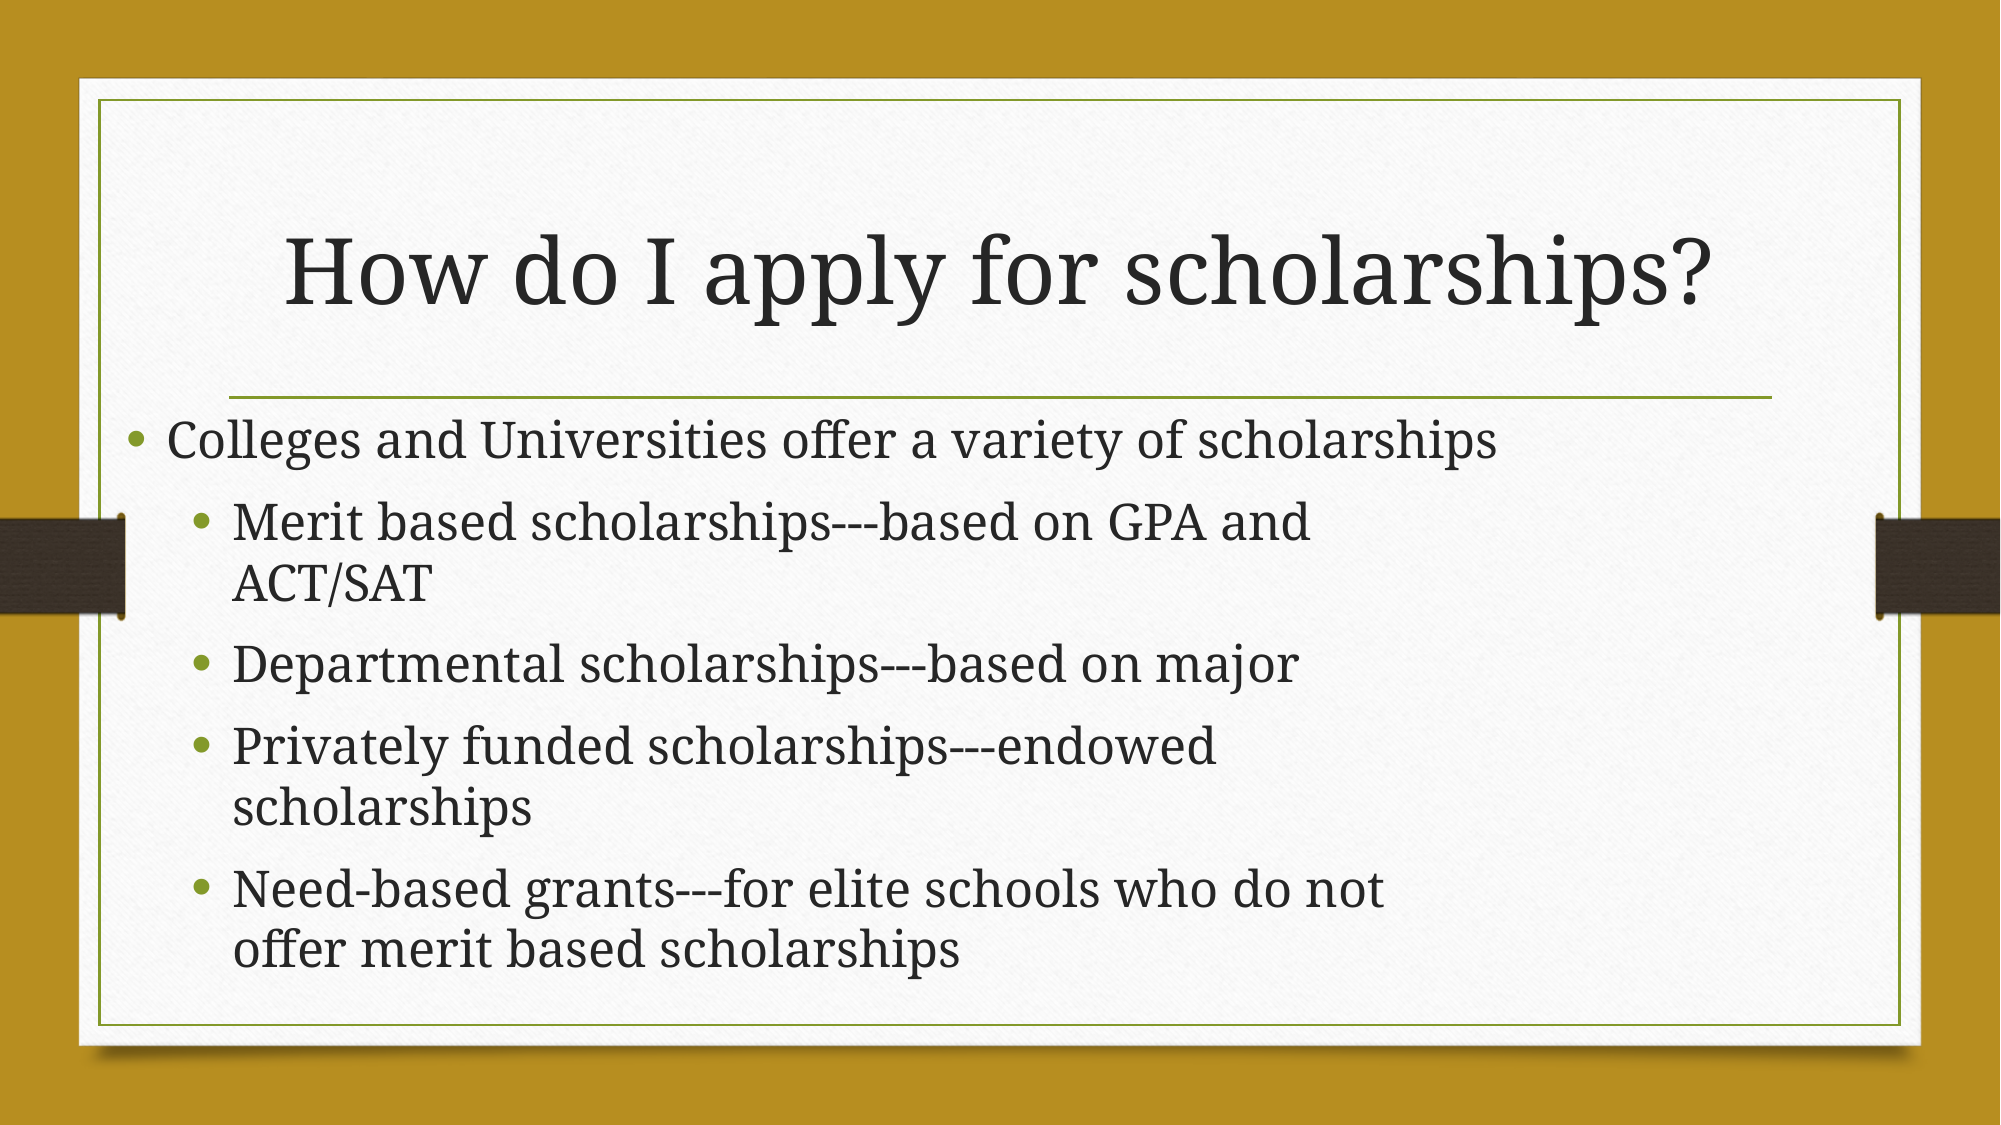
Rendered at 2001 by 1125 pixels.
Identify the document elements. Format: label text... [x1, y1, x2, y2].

picture [0, 0, 2001, 1125]
list Colleges and Universities offer a variety of scholarships Merit based scholarships---based on GPA and ACT/SAT Departmental scholarships---based on major Privately funded scholarships---endowed scholarships Need-based grants---for elite schools who do not offer merit based scholarships [111, 400, 1522, 992]
title How do I apply for scholarships? [212, 161, 1788, 375]
